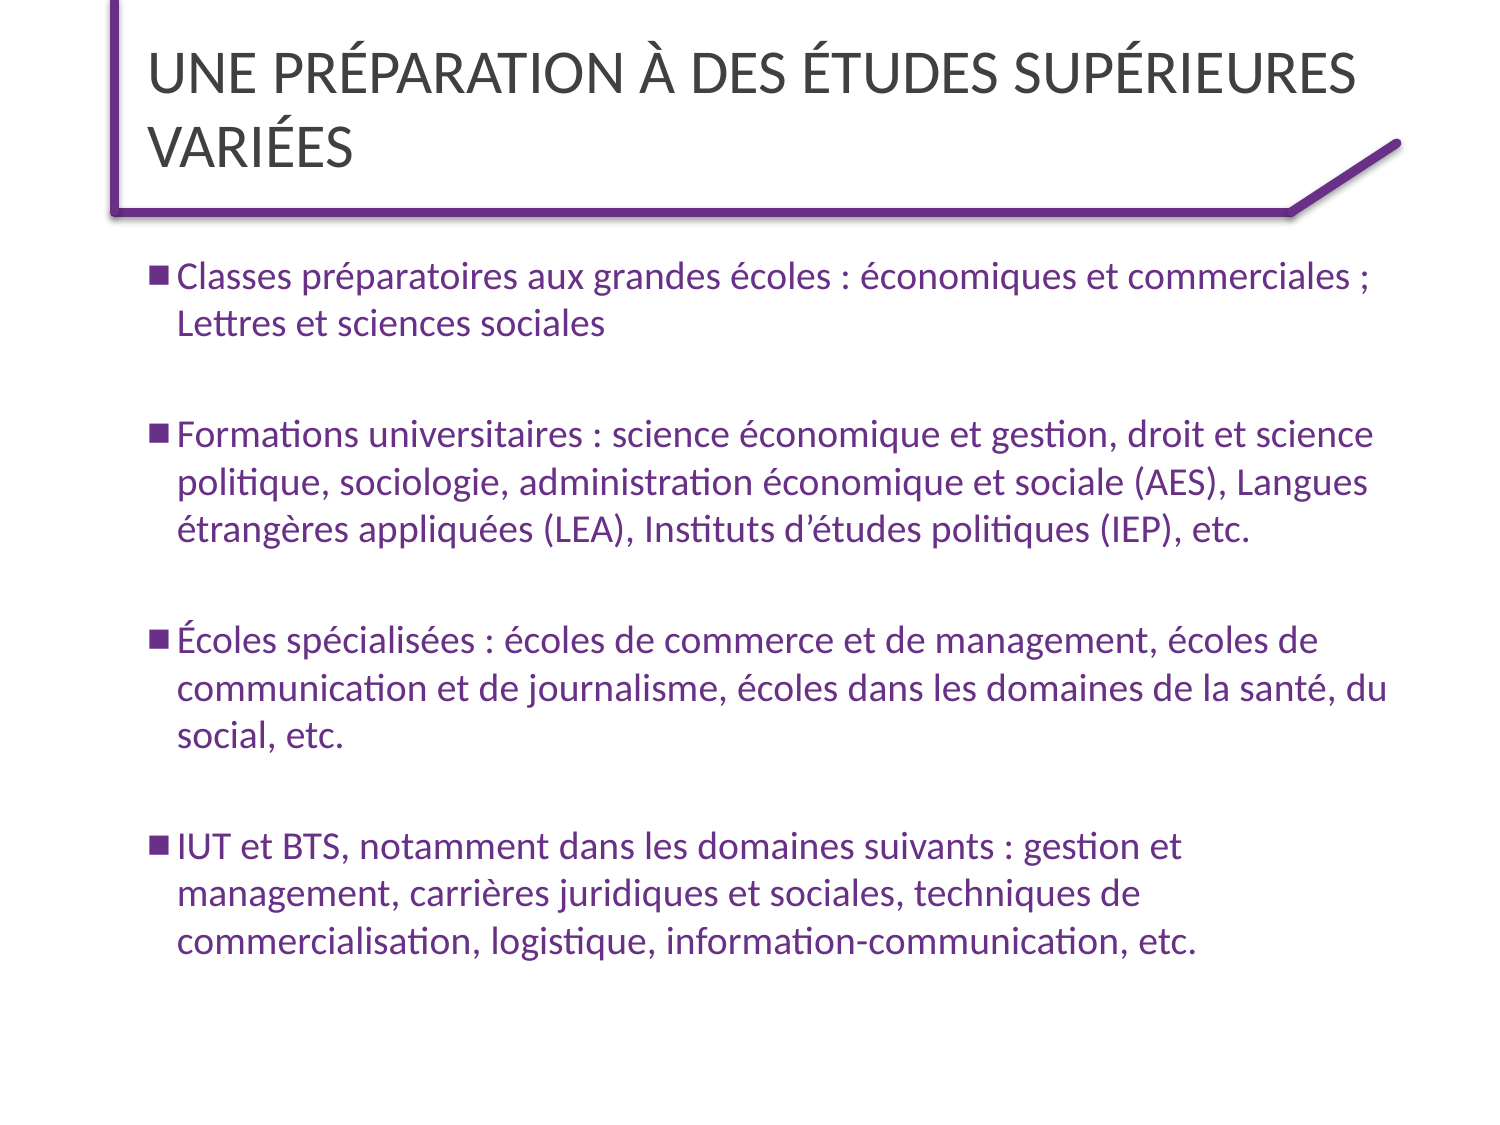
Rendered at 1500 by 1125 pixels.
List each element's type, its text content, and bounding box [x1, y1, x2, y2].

title Une préparation à Des études supérieures variées [132, 0, 1425, 212]
list Classes préparatoires aux grandes écoles : économiques et commerciales ; Lettres et sciences sociales Formations universitaires : science économique et gestion, droit et science politique, sociologie, administration économique et sociale (AES), Langues étrangères appliquées (LEA), Instituts d’études politiques (IEP), etc. Écoles spécialisées : écoles de commerce et de management, écoles de communication et de journalisme, écoles dans les domaines de la santé, du social, etc. IUT et BTS, notamment dans les domaines suivants : gestion et management, carrières juridiques et sociales, techniques de commercialisation, logistique, information-communication, etc. [132, 242, 1425, 985]
